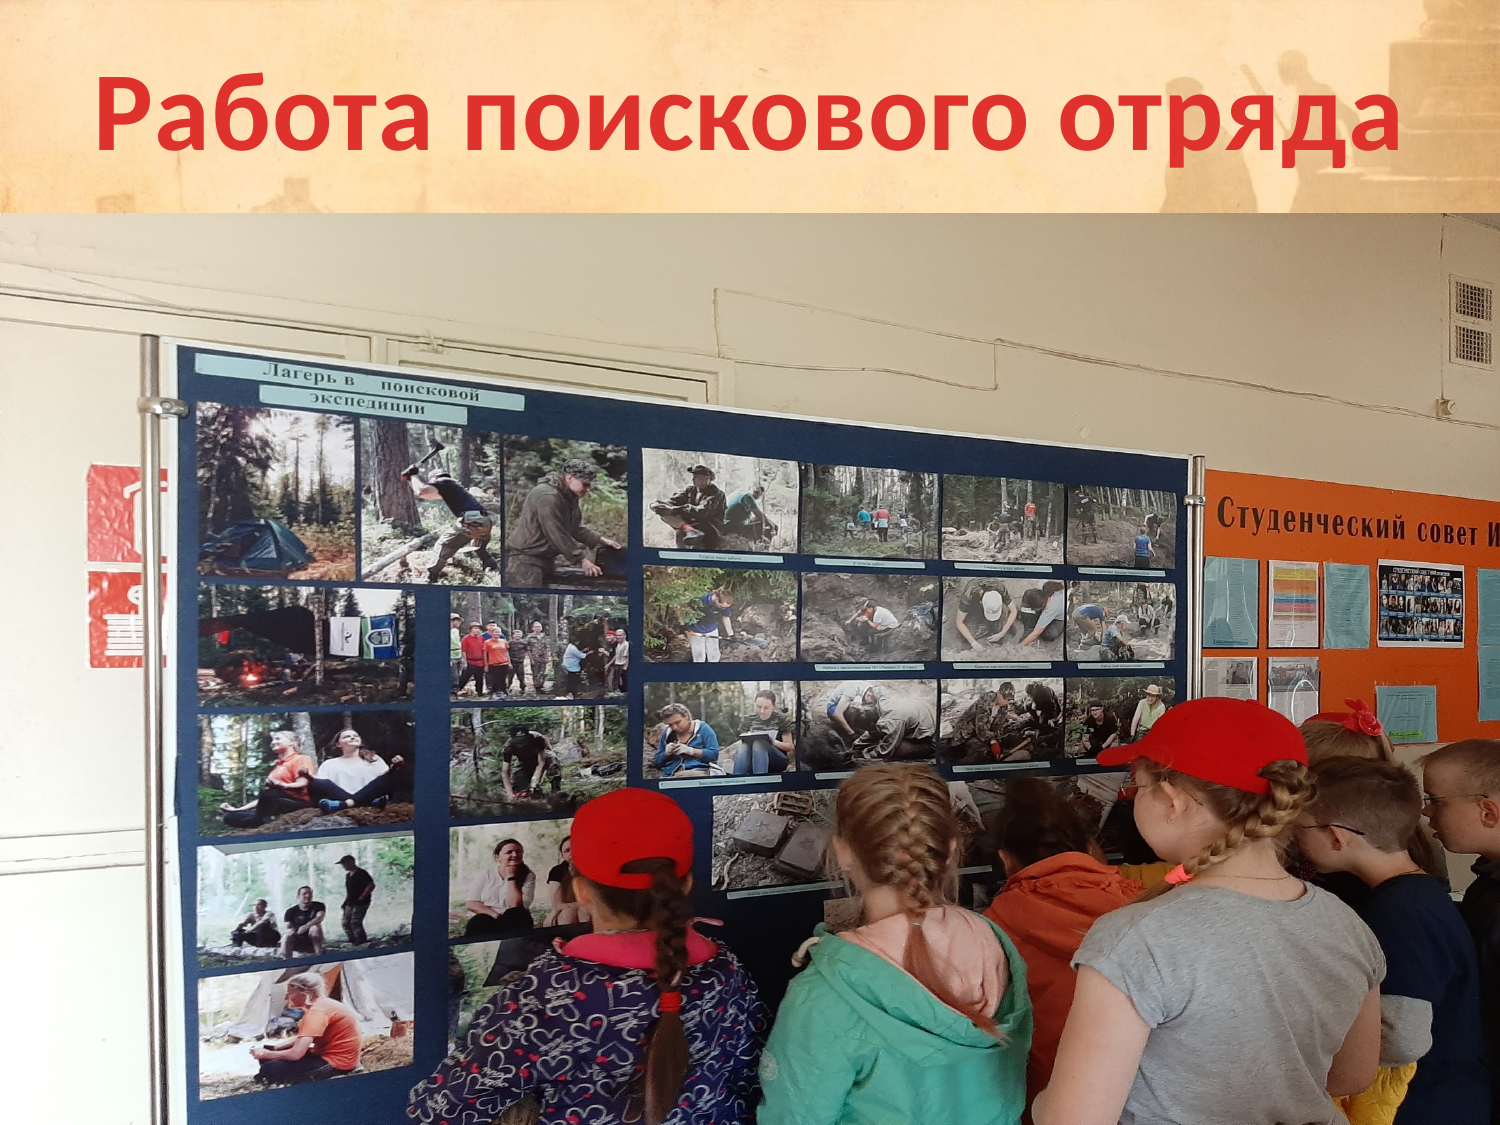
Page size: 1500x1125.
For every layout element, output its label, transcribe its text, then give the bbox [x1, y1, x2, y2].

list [0, 213, 1500, 1125]
picture [0, 0, 1500, 213]
text_box Работа поискового отряда [78, 30, 1422, 181]
